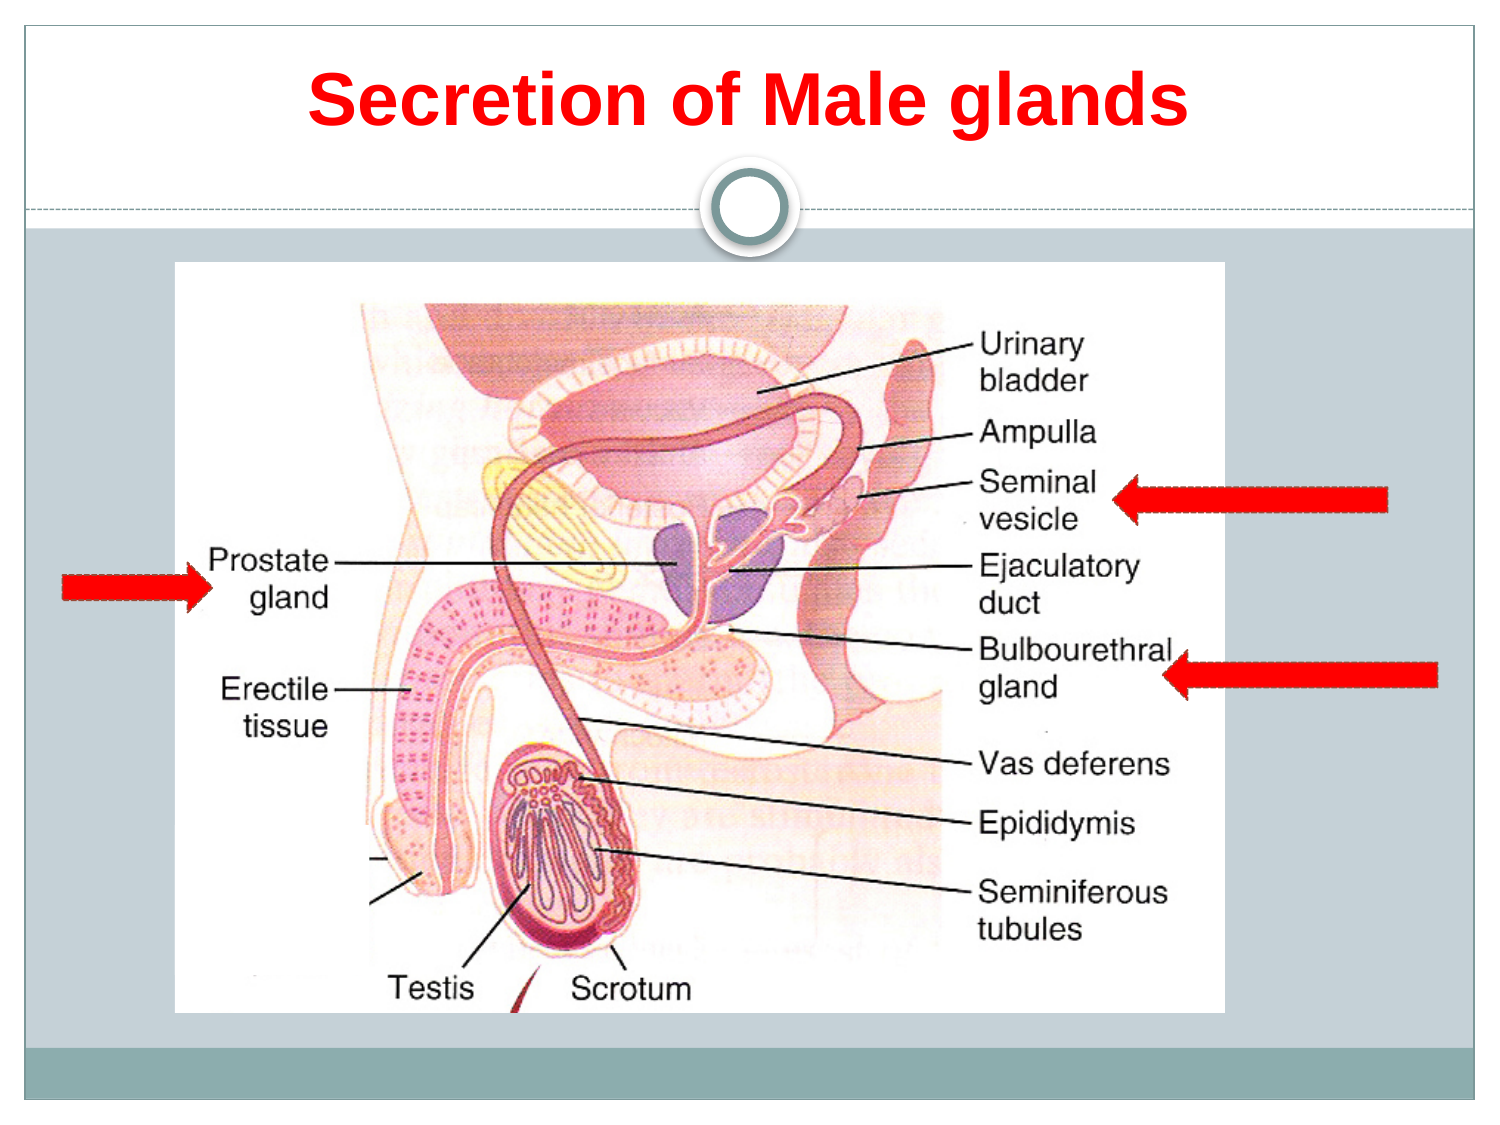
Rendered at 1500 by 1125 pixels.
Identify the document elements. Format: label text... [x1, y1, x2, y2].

text_box [1231, 661, 1439, 689]
text_box [1231, 486, 1389, 514]
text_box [174, 262, 1226, 1013]
text_box [61, 574, 167, 602]
title Secretion of Male glands [49, 37, 1450, 238]
